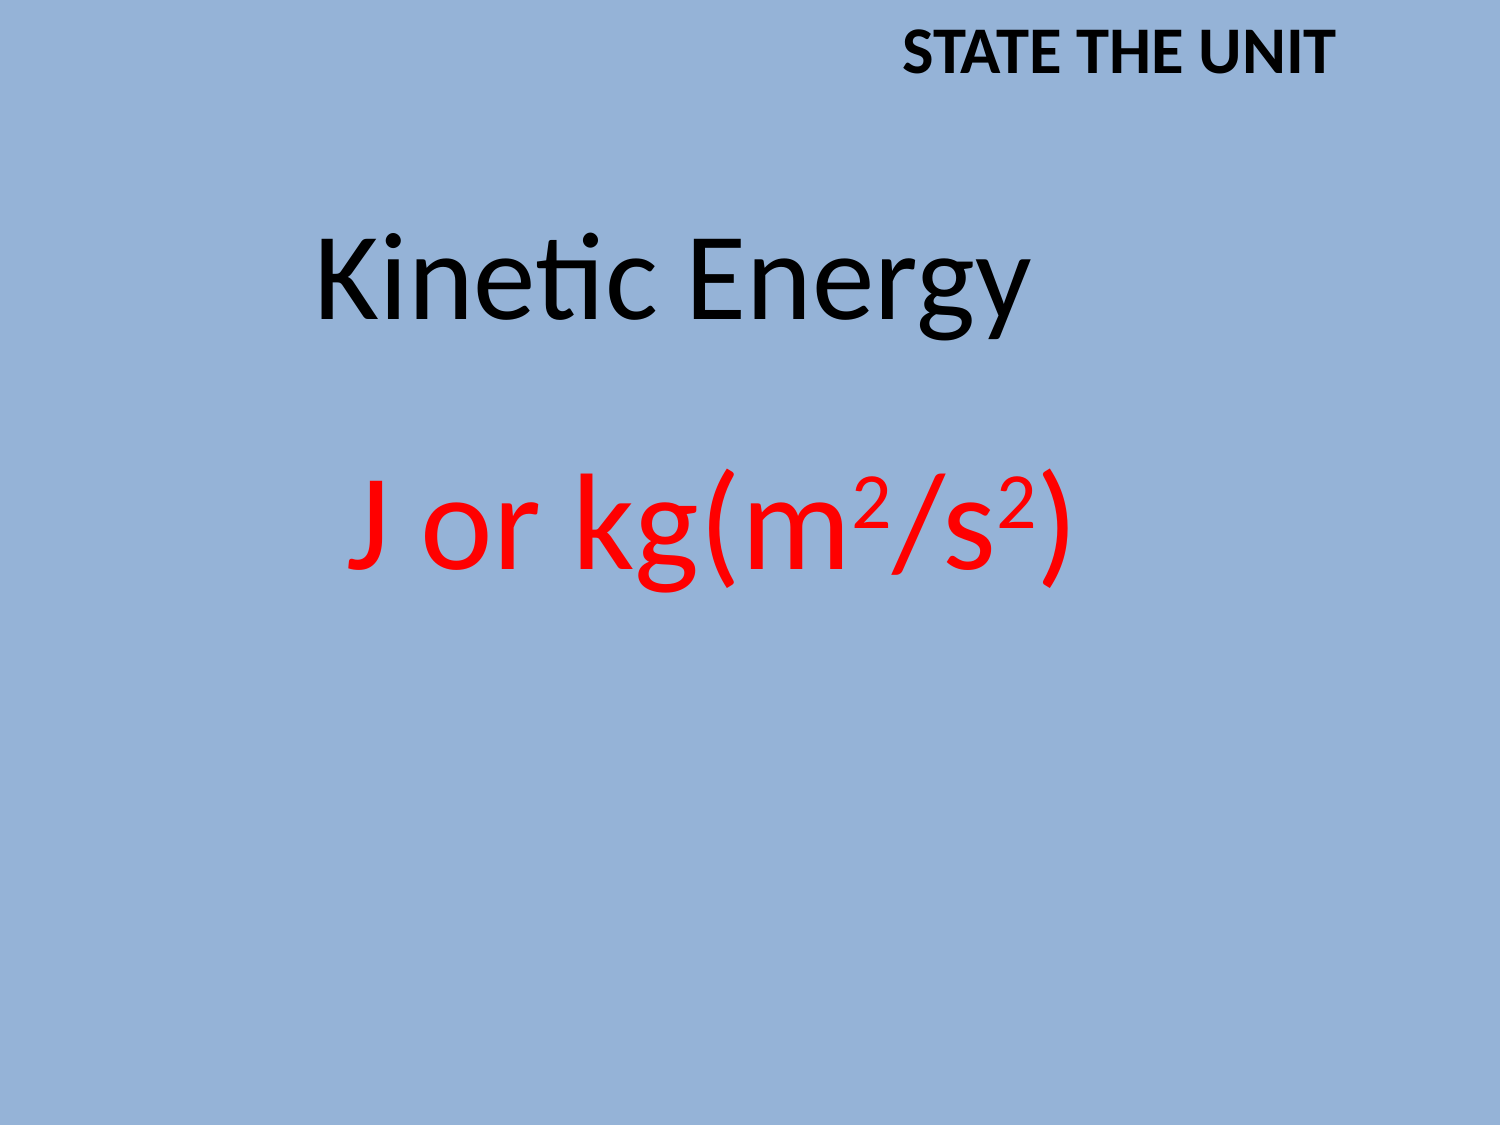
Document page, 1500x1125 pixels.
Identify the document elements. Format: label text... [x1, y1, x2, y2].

text_box STATE THE UNIT [887, 0, 1500, 95]
text_box Kinetic Energy [249, 187, 1125, 353]
text_box J or kg(m2/s2) [275, 425, 1150, 605]
